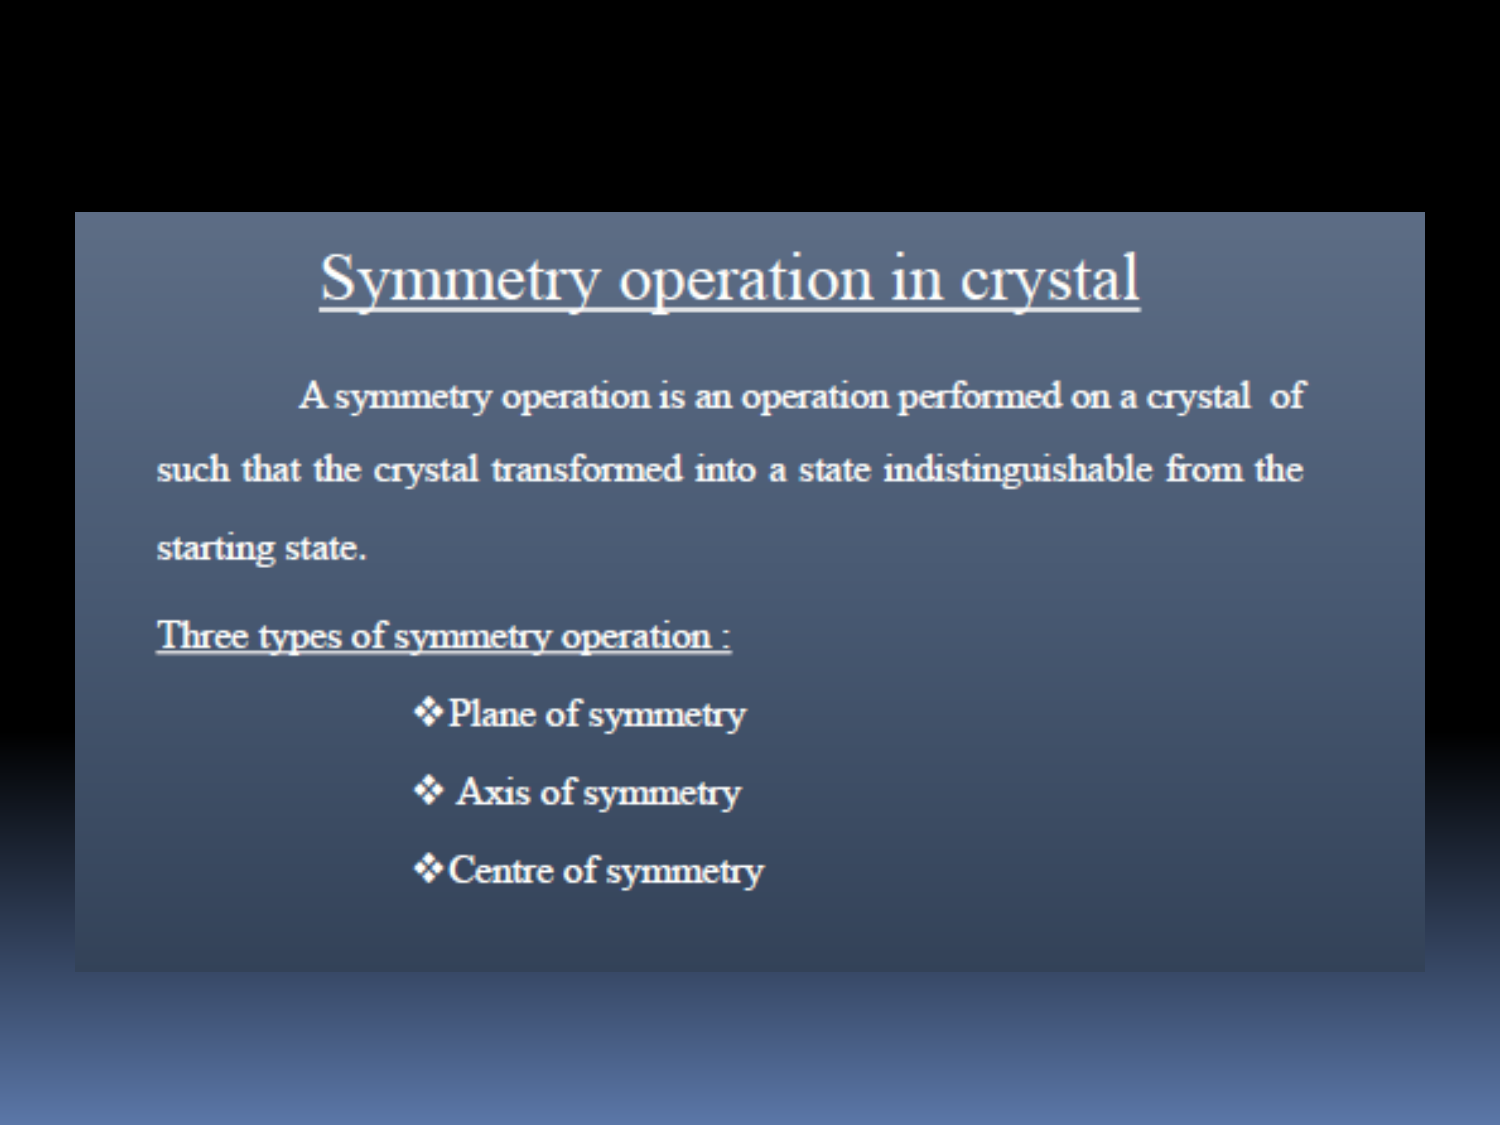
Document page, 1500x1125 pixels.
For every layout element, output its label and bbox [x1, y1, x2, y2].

picture [74, 212, 1426, 973]
